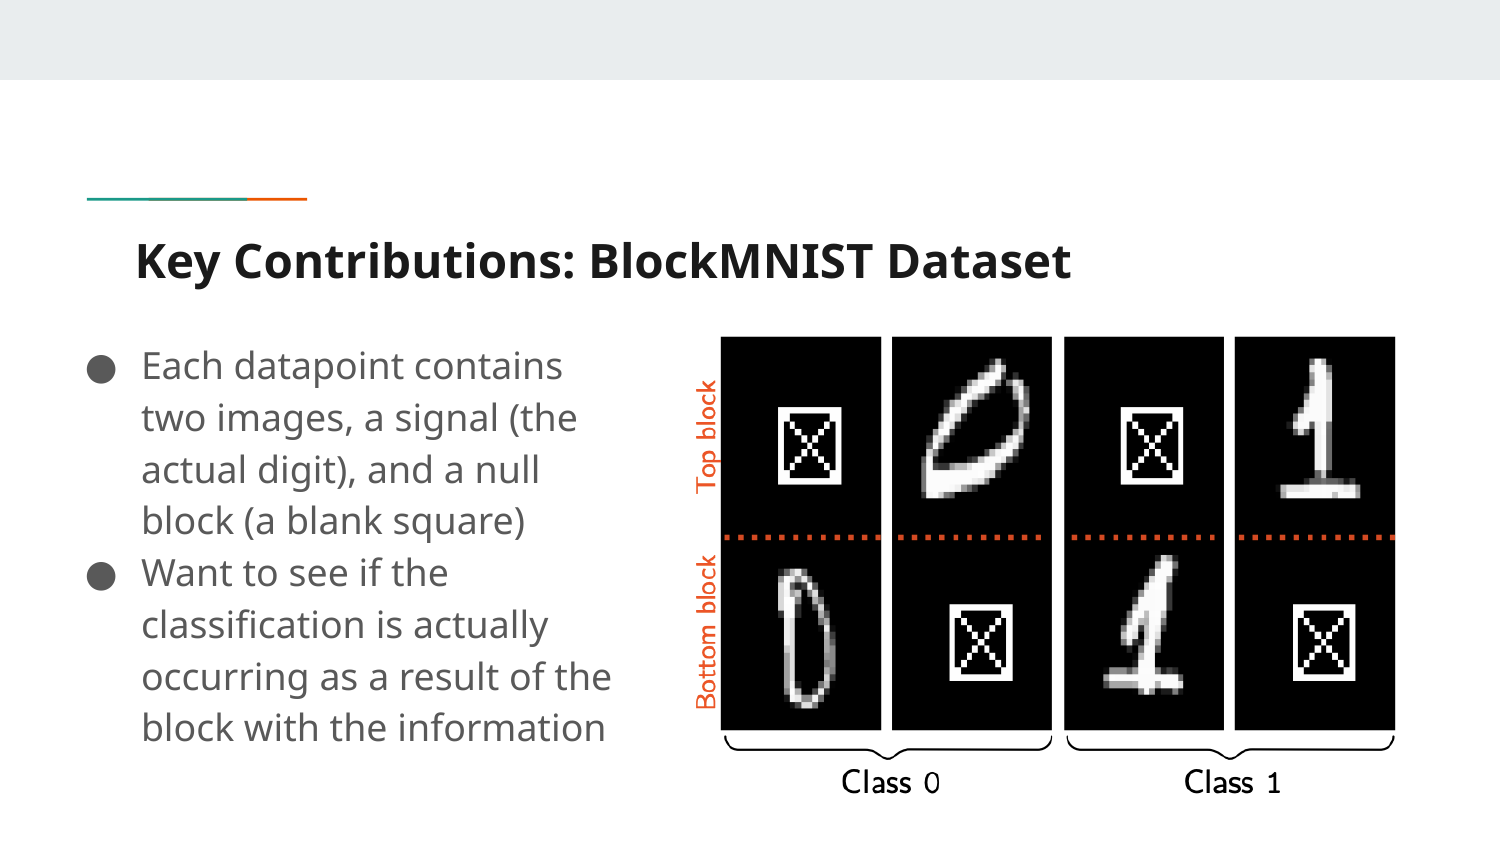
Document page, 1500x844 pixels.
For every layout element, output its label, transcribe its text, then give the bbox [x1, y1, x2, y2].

picture [680, 331, 1406, 806]
list Each datapoint contains two images, a signal (the actual digit), and a null block (a blank square) Want to see if the classification is actually occurring as a result of the block with the information [51, 320, 644, 844]
title Key Contributions: BlockMNIST Dataset [119, 216, 1381, 305]
